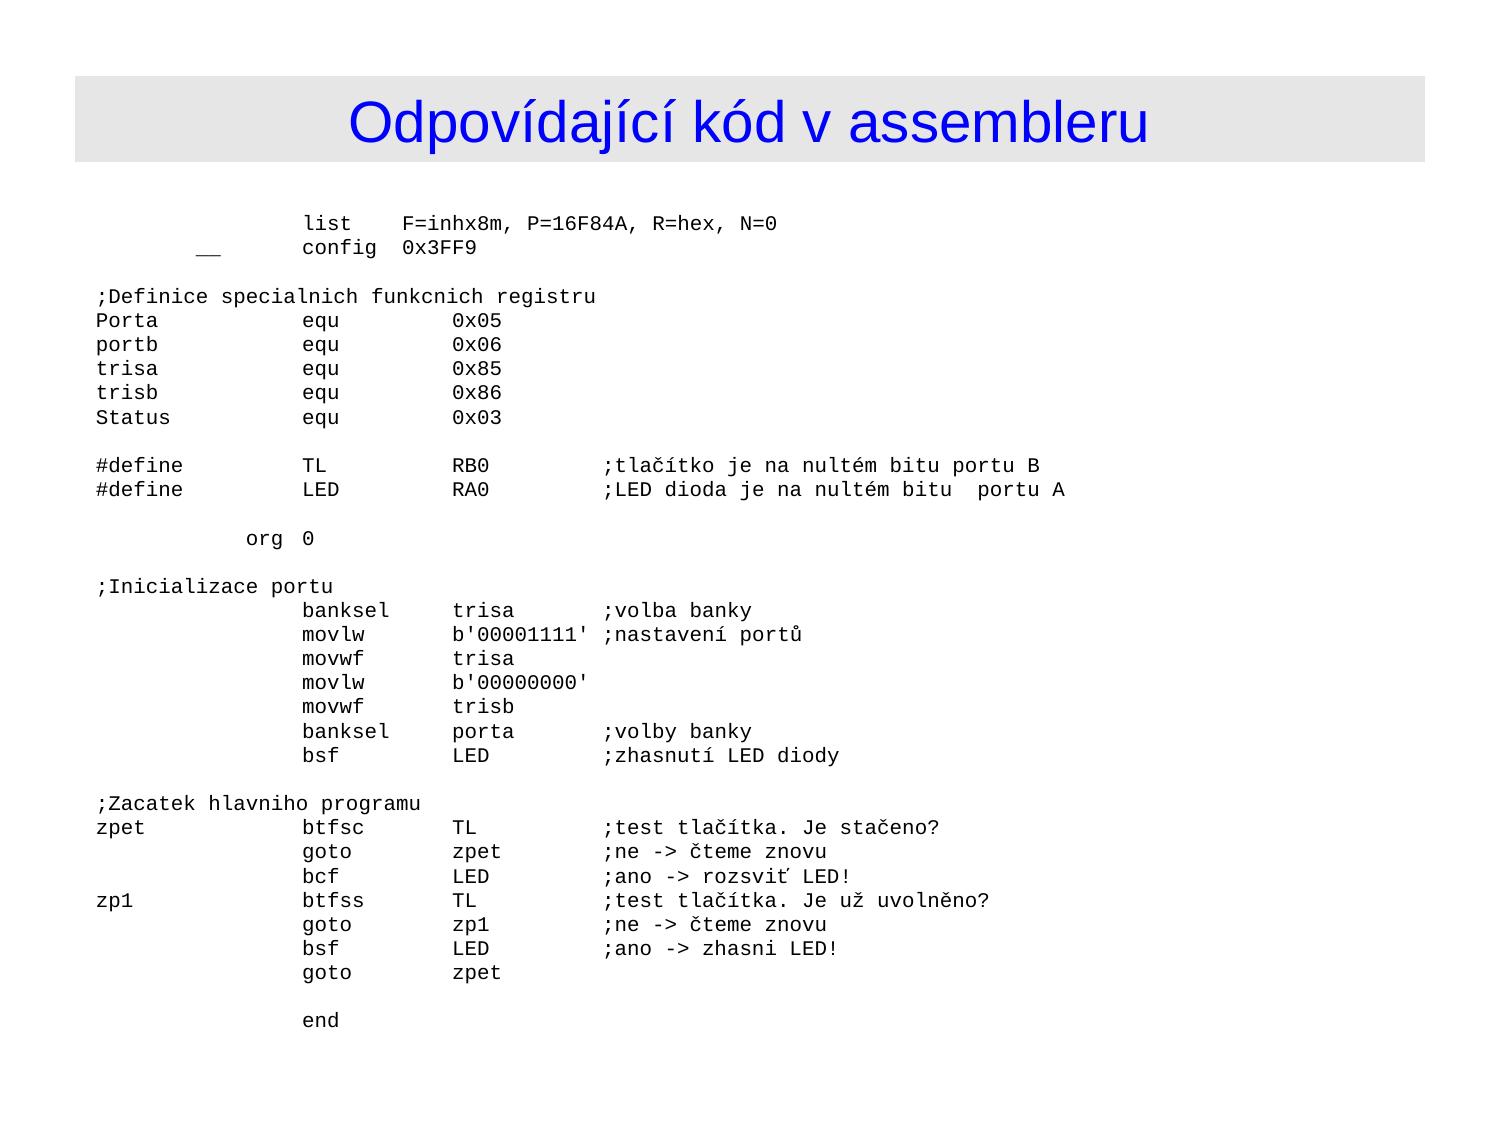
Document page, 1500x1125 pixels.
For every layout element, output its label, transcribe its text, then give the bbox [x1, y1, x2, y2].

title Odpovídající kód v assembleru [75, 76, 1425, 162]
list list F=inhx8m, P=16F84A, R=hex, N=0 __ config 0x3FF9 ;Definice specialnich funkcnich registru Porta equ 0x05 portb equ 0x06 trisa equ 0x85 trisb equ 0x86 Status equ 0x03 #define TL RB0 ;tlačítko je na nultém bitu portu B #define LED RA0 ;LED dioda je na nultém bitu portu A org 0 ;Inicializace portu banksel trisa ;volba banky movlw b'00001111' ;nastavení portů movwf trisa movlw b'00000000' movwf trisb banksel porta ;volby banky bsf LED ;zhasnutí LED diody ;Zacatek hlavniho programu zpet btfsc TL ;test tlačítka. Je stačeno? goto zpet ;ne -> čteme znovu bcf LED ;ano -> rozsviť LED! zp1 btfss TL ;test tlačítka. Je už uvolněno? goto zp1 ;ne -> čteme znovu bsf LED ;ano -> zhasni LED! goto zpet end [80, 180, 1169, 1081]
